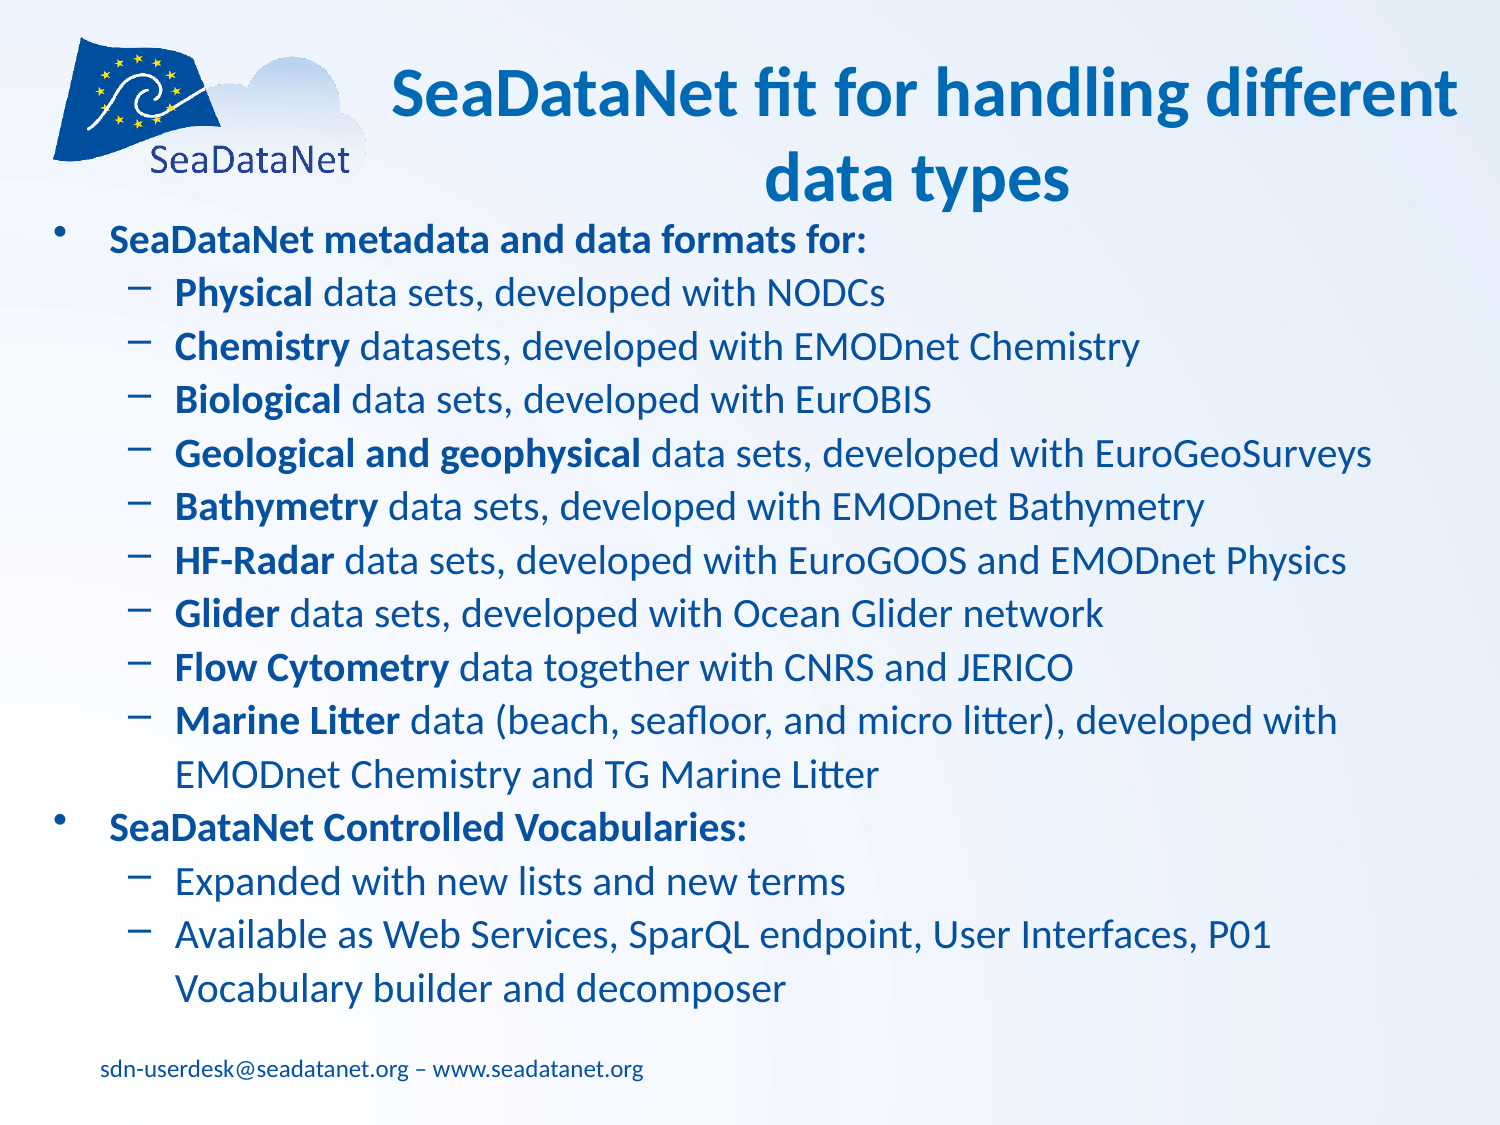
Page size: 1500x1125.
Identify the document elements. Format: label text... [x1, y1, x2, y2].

list SeaDataNet metadata and data formats for: Physical data sets, developed with NODCs Chemistry datasets, developed with EMODnet Chemistry Biological data sets, developed with EurOBIS Geological and geophysical data sets, developed with EuroGeoSurveys Bathymetry data sets, developed with EMODnet Bathymetry HF-Radar data sets, developed with EuroGOOS and EMODnet Physics Glider data sets, developed with Ocean Glider network Flow Cytometry data together with CNRS and JERICO Marine Litter data (beach, seafloor, and micro litter), developed with EMODnet Chemistry and TG Marine Litter SeaDataNet Controlled Vocabularies: Expanded with new lists and new terms Available as Web Services, SparQL endpoint, User Interfaces, P01 Vocabulary builder and decomposer [52, 207, 1448, 1125]
picture [0, 0, 1500, 1125]
title SeaDataNet fit for handling different data types [383, 100, 1469, 162]
